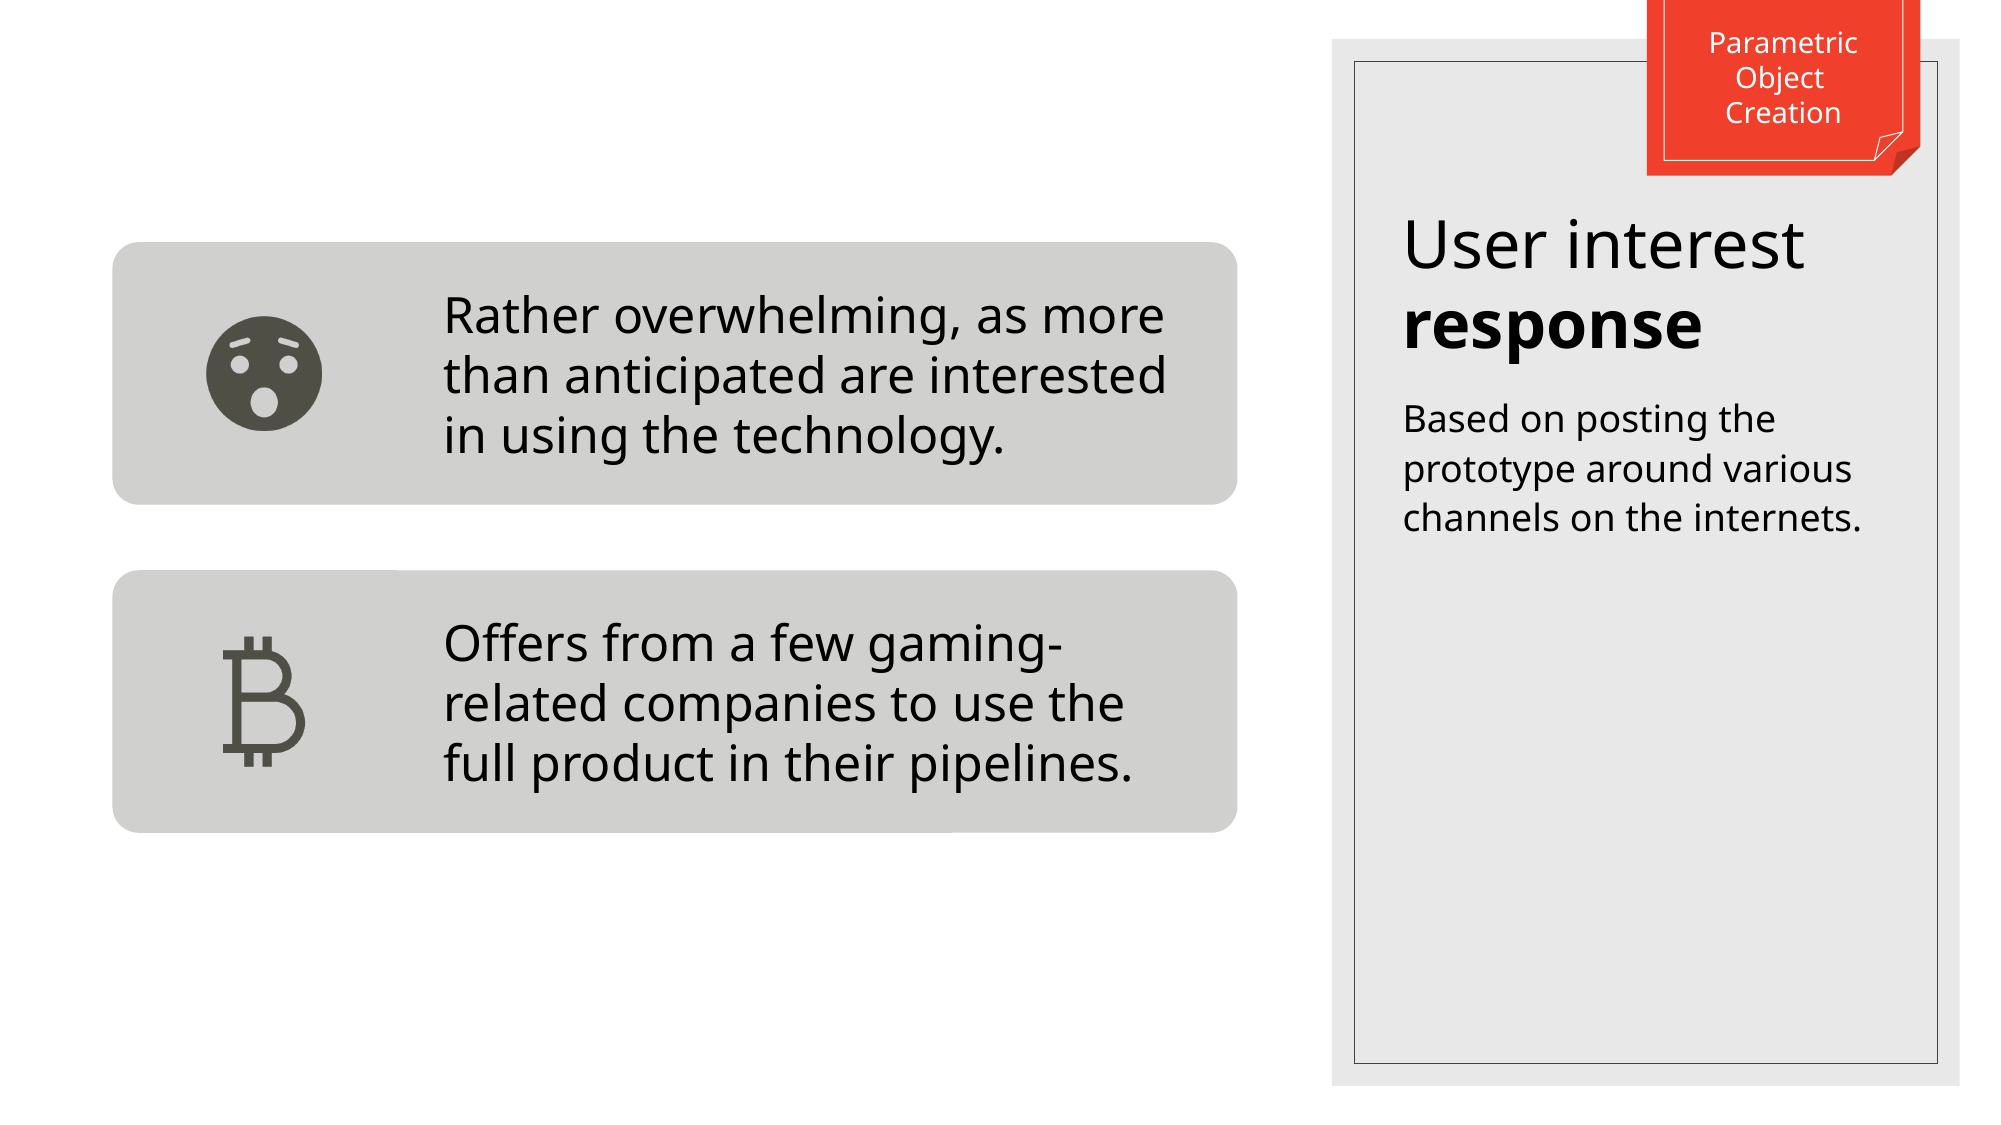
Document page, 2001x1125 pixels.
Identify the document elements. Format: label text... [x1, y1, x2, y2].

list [112, 99, 1238, 975]
list Based on posting the prototype around various channels on the internets. [1387, 383, 1907, 975]
title User interest response [1387, 99, 1907, 370]
